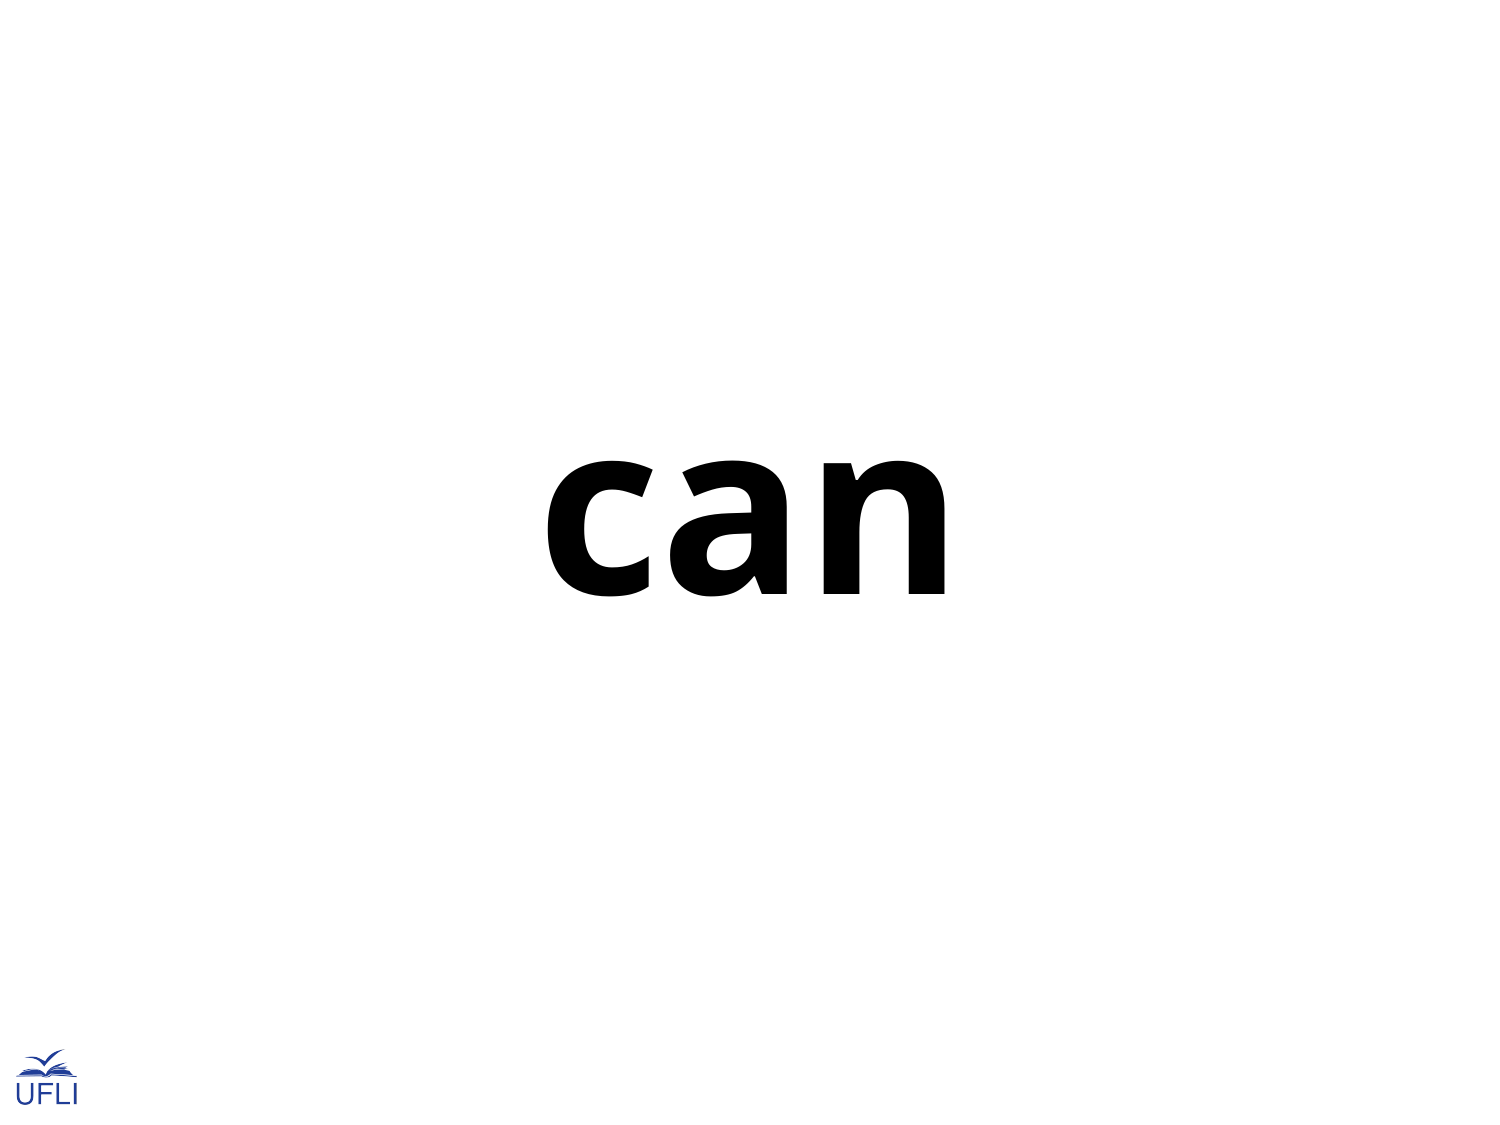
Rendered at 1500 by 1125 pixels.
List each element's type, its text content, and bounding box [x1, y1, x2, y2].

picture [12, 1047, 81, 1108]
text_box can [0, 347, 1500, 650]
